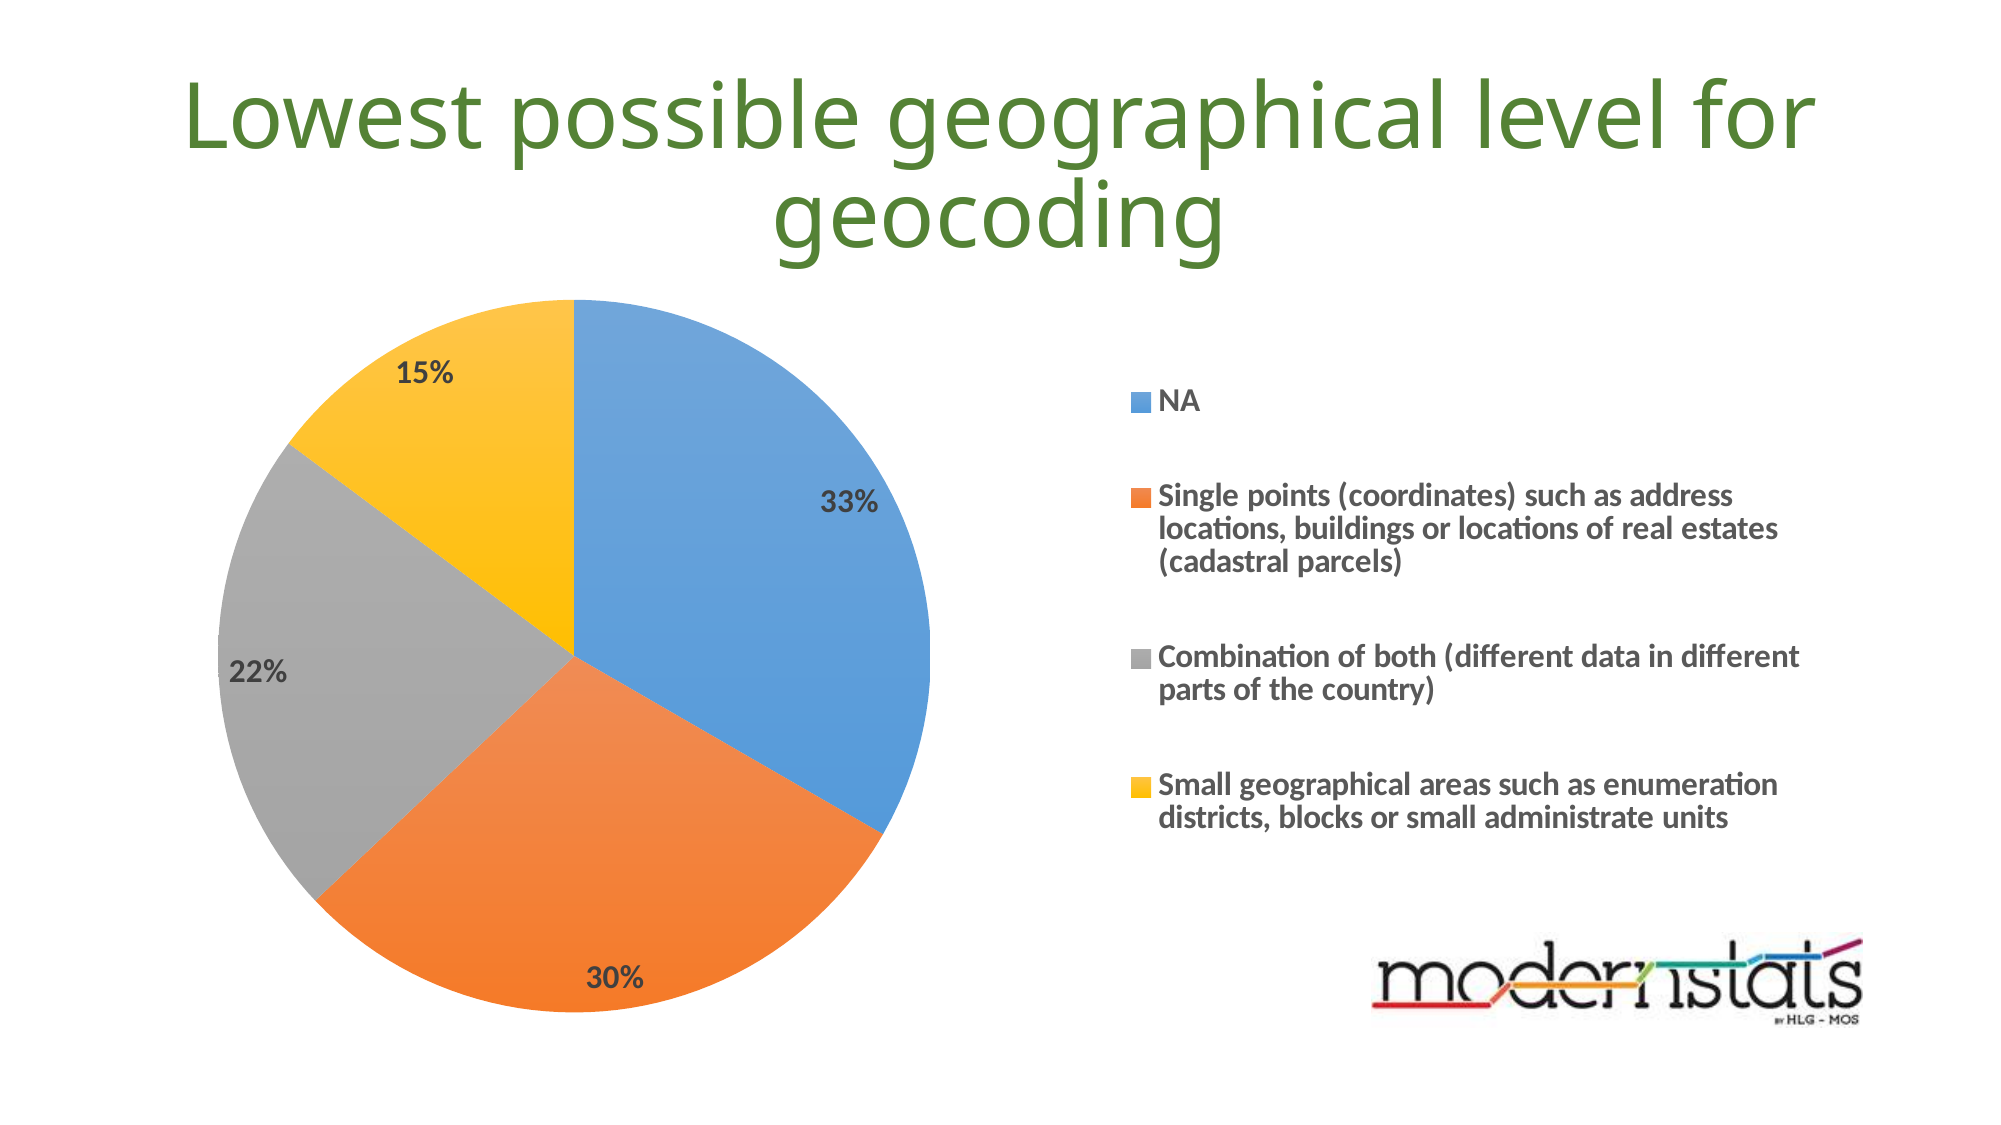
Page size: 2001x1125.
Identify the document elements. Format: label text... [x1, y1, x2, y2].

chart [22, 284, 1830, 1028]
picture [1830, 932, 1863, 1028]
title Lowest possible geographical level for geocoding [137, 59, 1863, 278]
